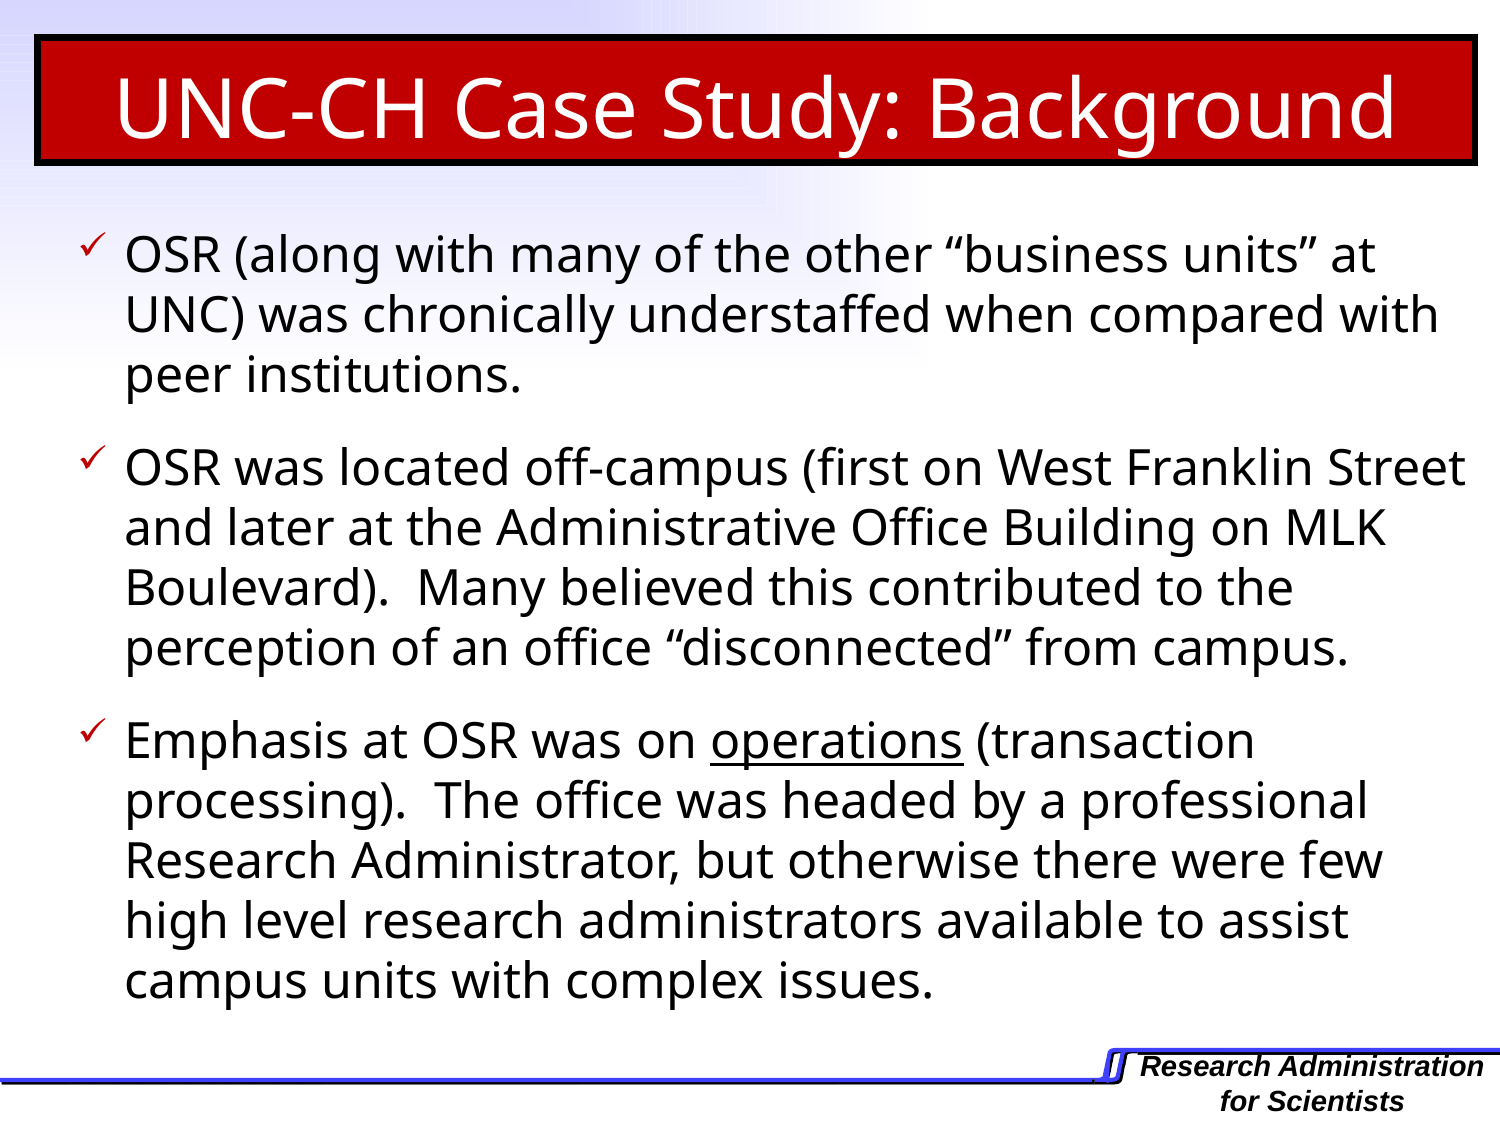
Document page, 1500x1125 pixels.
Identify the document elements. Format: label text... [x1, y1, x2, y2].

list OSR (along with many of the other “business units” at UNC) was chronically understaffed when compared with peer institutions. OSR was located off-campus (first on West Franklin Street and later at the Administrative Office Building on MLK Boulevard). Many believed this contributed to the perception of an office “disconnected” from campus. Emphasis at OSR was on operations (transaction processing). The office was headed by a professional Research Administrator, but otherwise there were few high level research administrators available to assist campus units with complex issues. [0, 124, 1488, 988]
title UNC-CH Case Study: Background [36, 36, 1476, 124]
